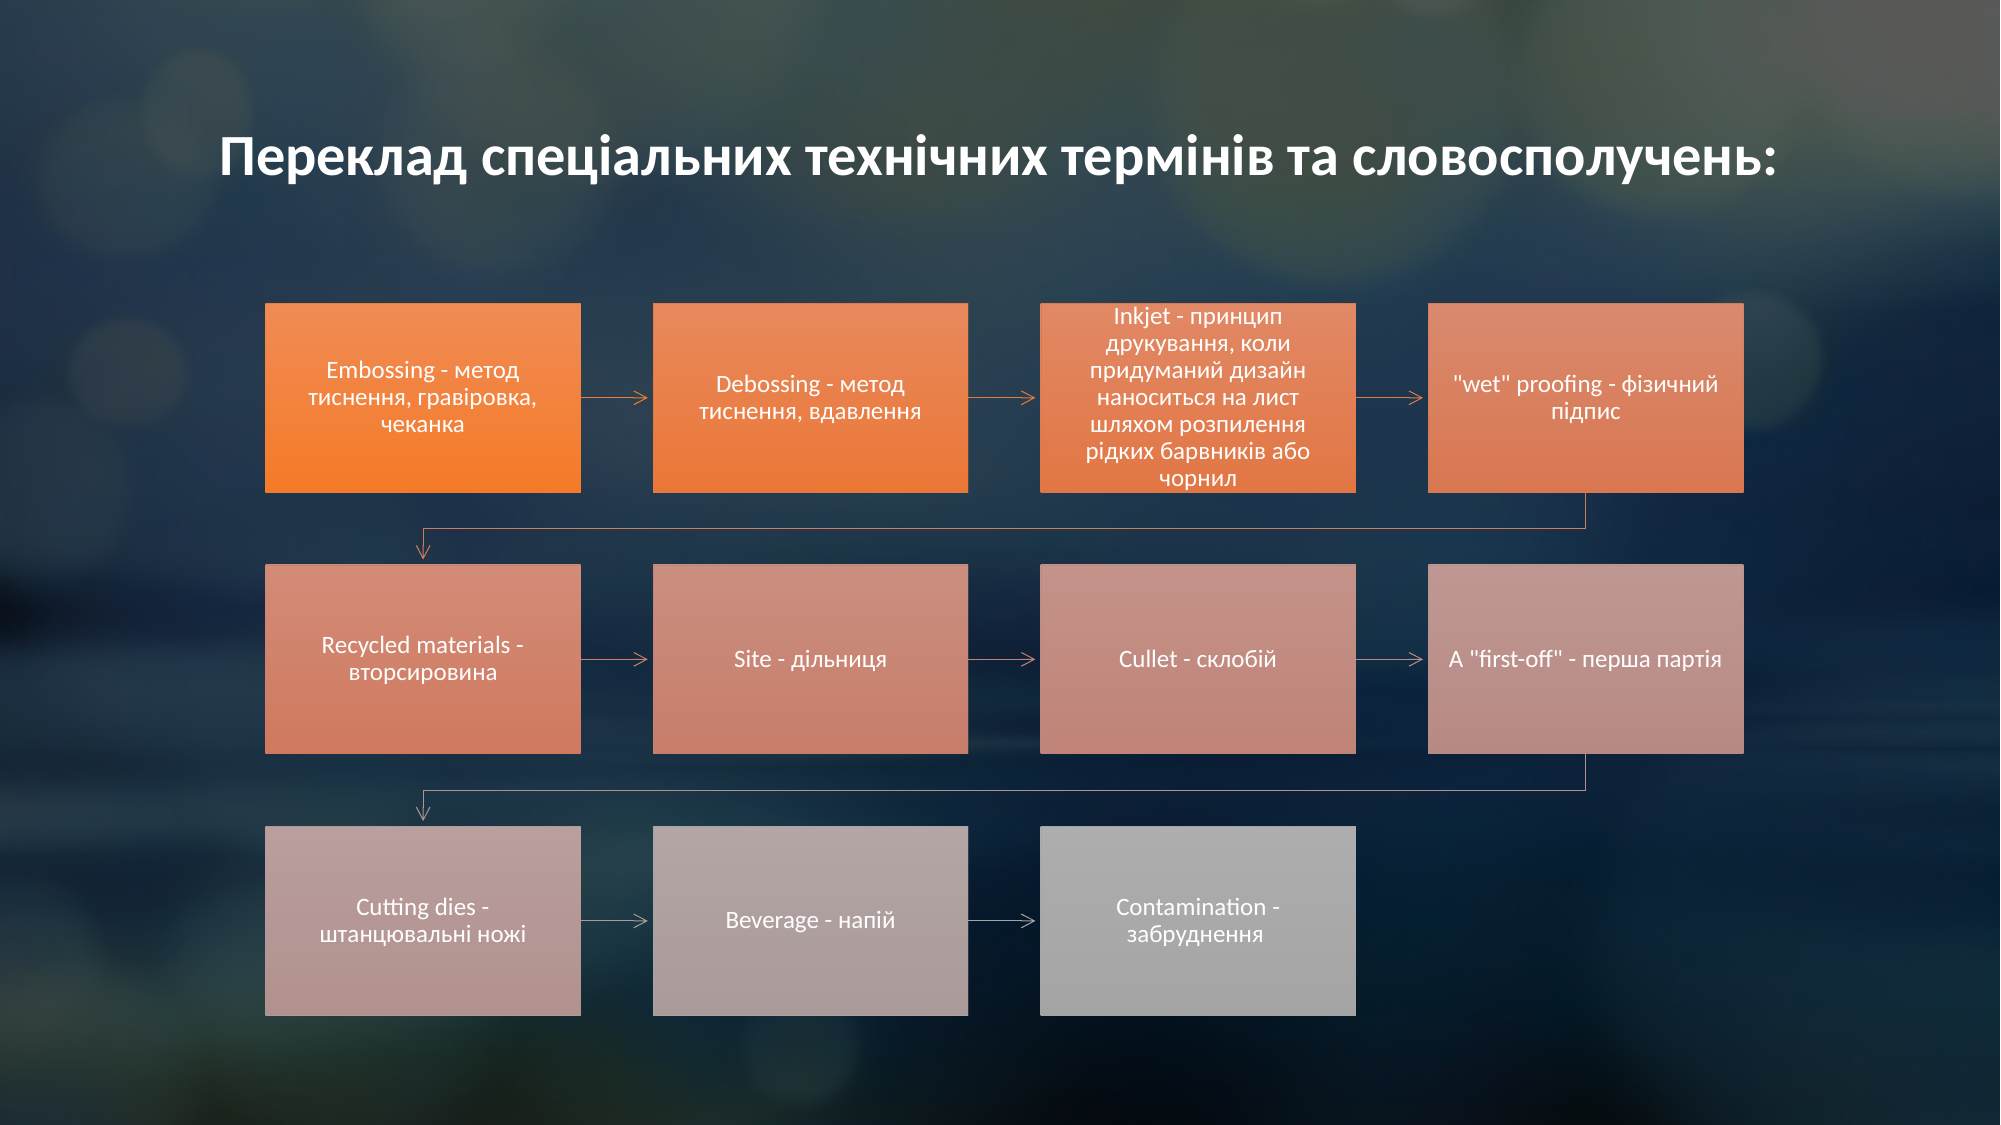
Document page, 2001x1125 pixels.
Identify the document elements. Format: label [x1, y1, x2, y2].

picture [0, 0, 2000, 1125]
list [141, 302, 1868, 1017]
